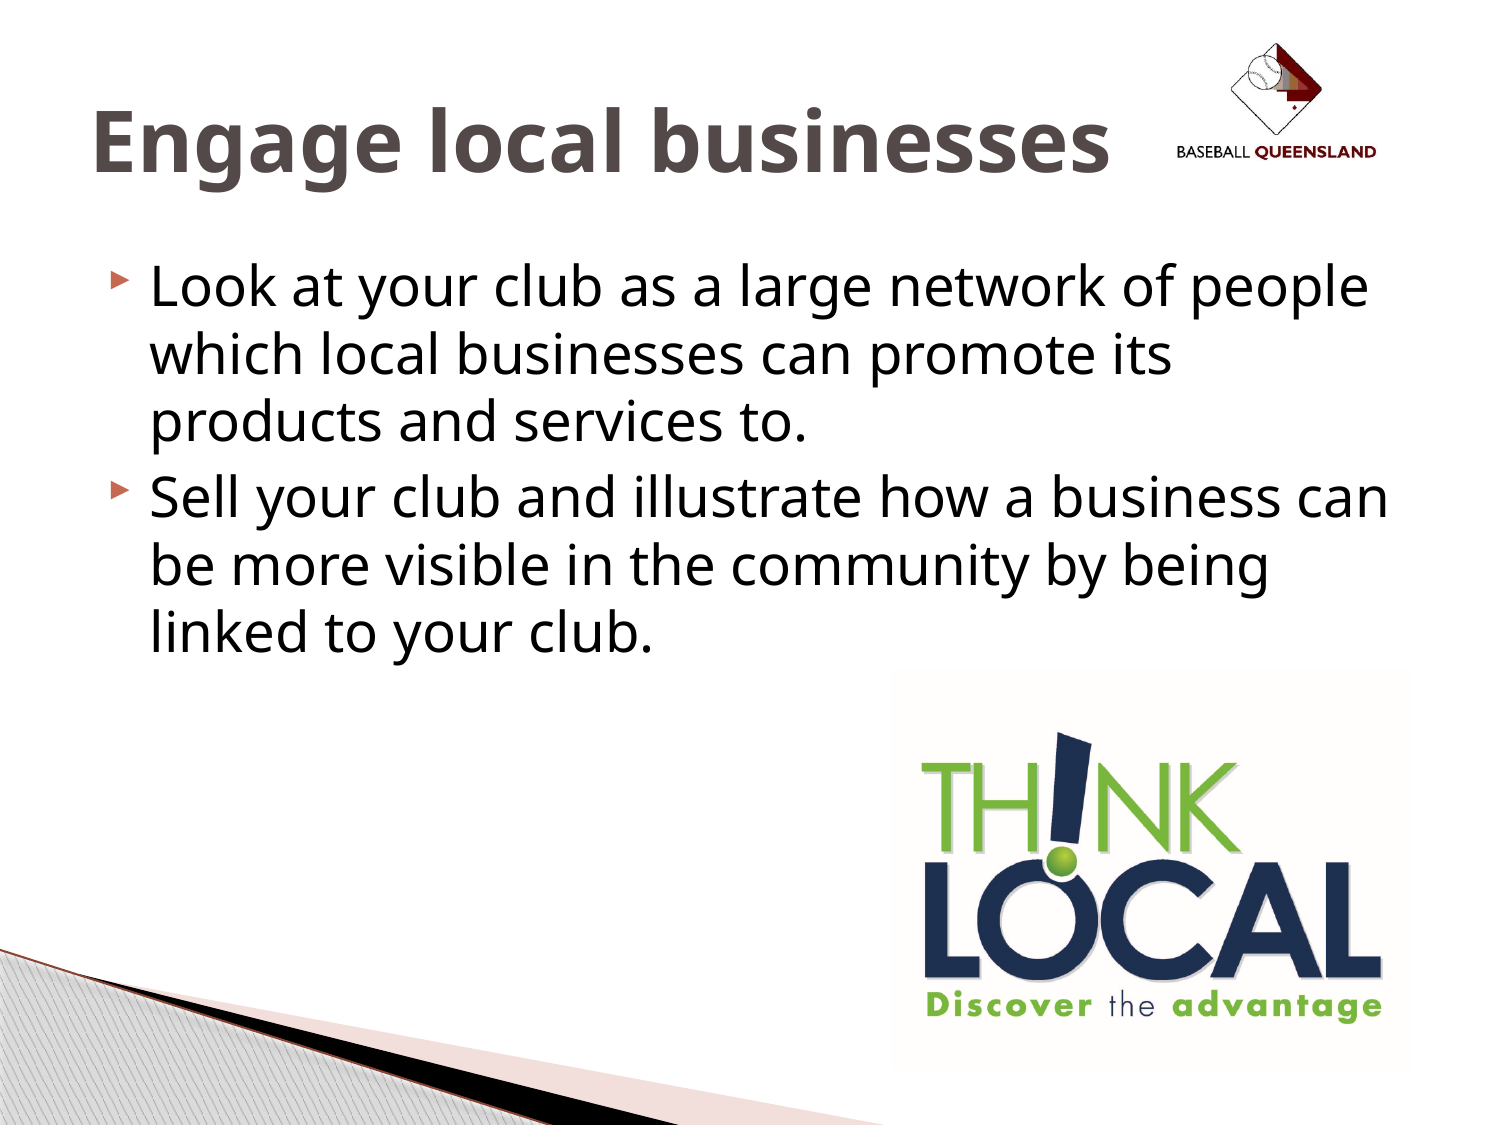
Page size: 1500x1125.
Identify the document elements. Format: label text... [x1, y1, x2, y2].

picture [1174, 42, 1379, 161]
title Engage local businesses [75, 45, 1425, 233]
list Look at your club as a large network of people which local businesses can promote its products and services to. Sell your club and illustrate how a business can be more visible in the community by being linked to your club. [75, 243, 1425, 986]
picture [891, 668, 1412, 1071]
